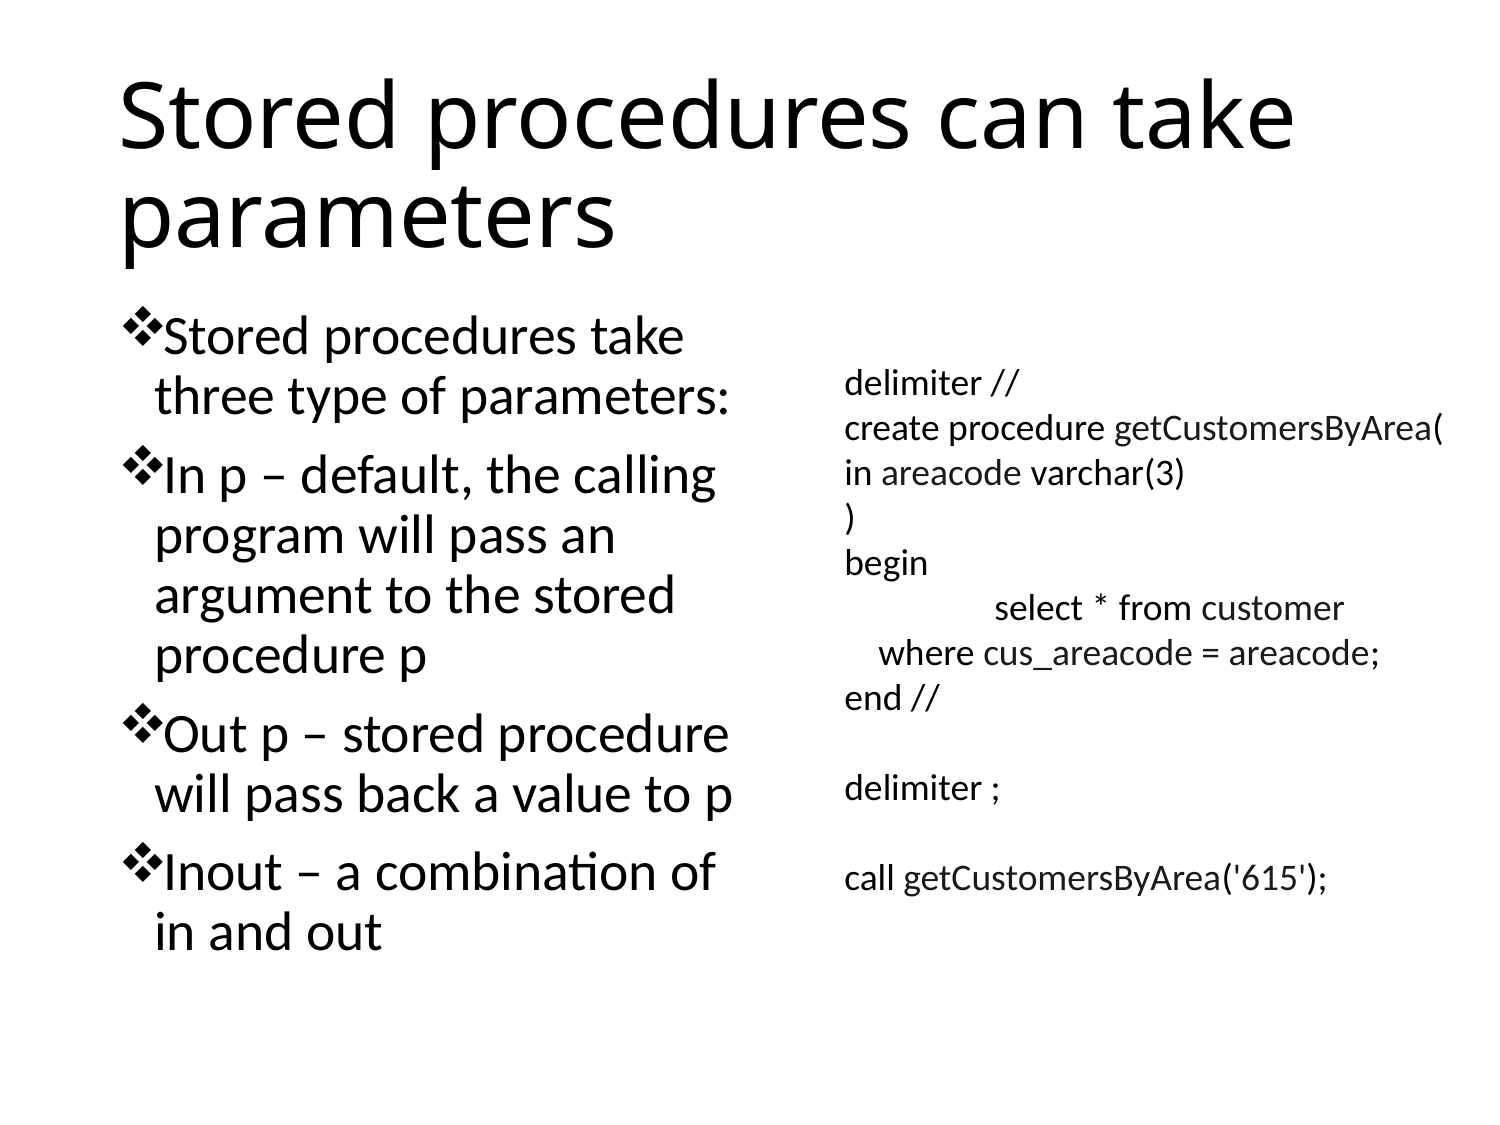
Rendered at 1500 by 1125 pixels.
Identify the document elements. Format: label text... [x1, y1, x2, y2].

text_box delimiter // create procedure getCustomersByArea( in areacode varchar(3) ) begin select * from customer where cus_areacode = areacode; end // delimiter ; call getCustomersByArea('615'); [829, 350, 1500, 905]
list Stored procedures take three type of parameters: In p – default, the calling program will pass an argument to the stored procedure p Out p – stored procedure will pass back a value to p Inout – a combination of in and out [103, 299, 750, 1014]
title Stored procedures can take parameters [103, 59, 1397, 278]
